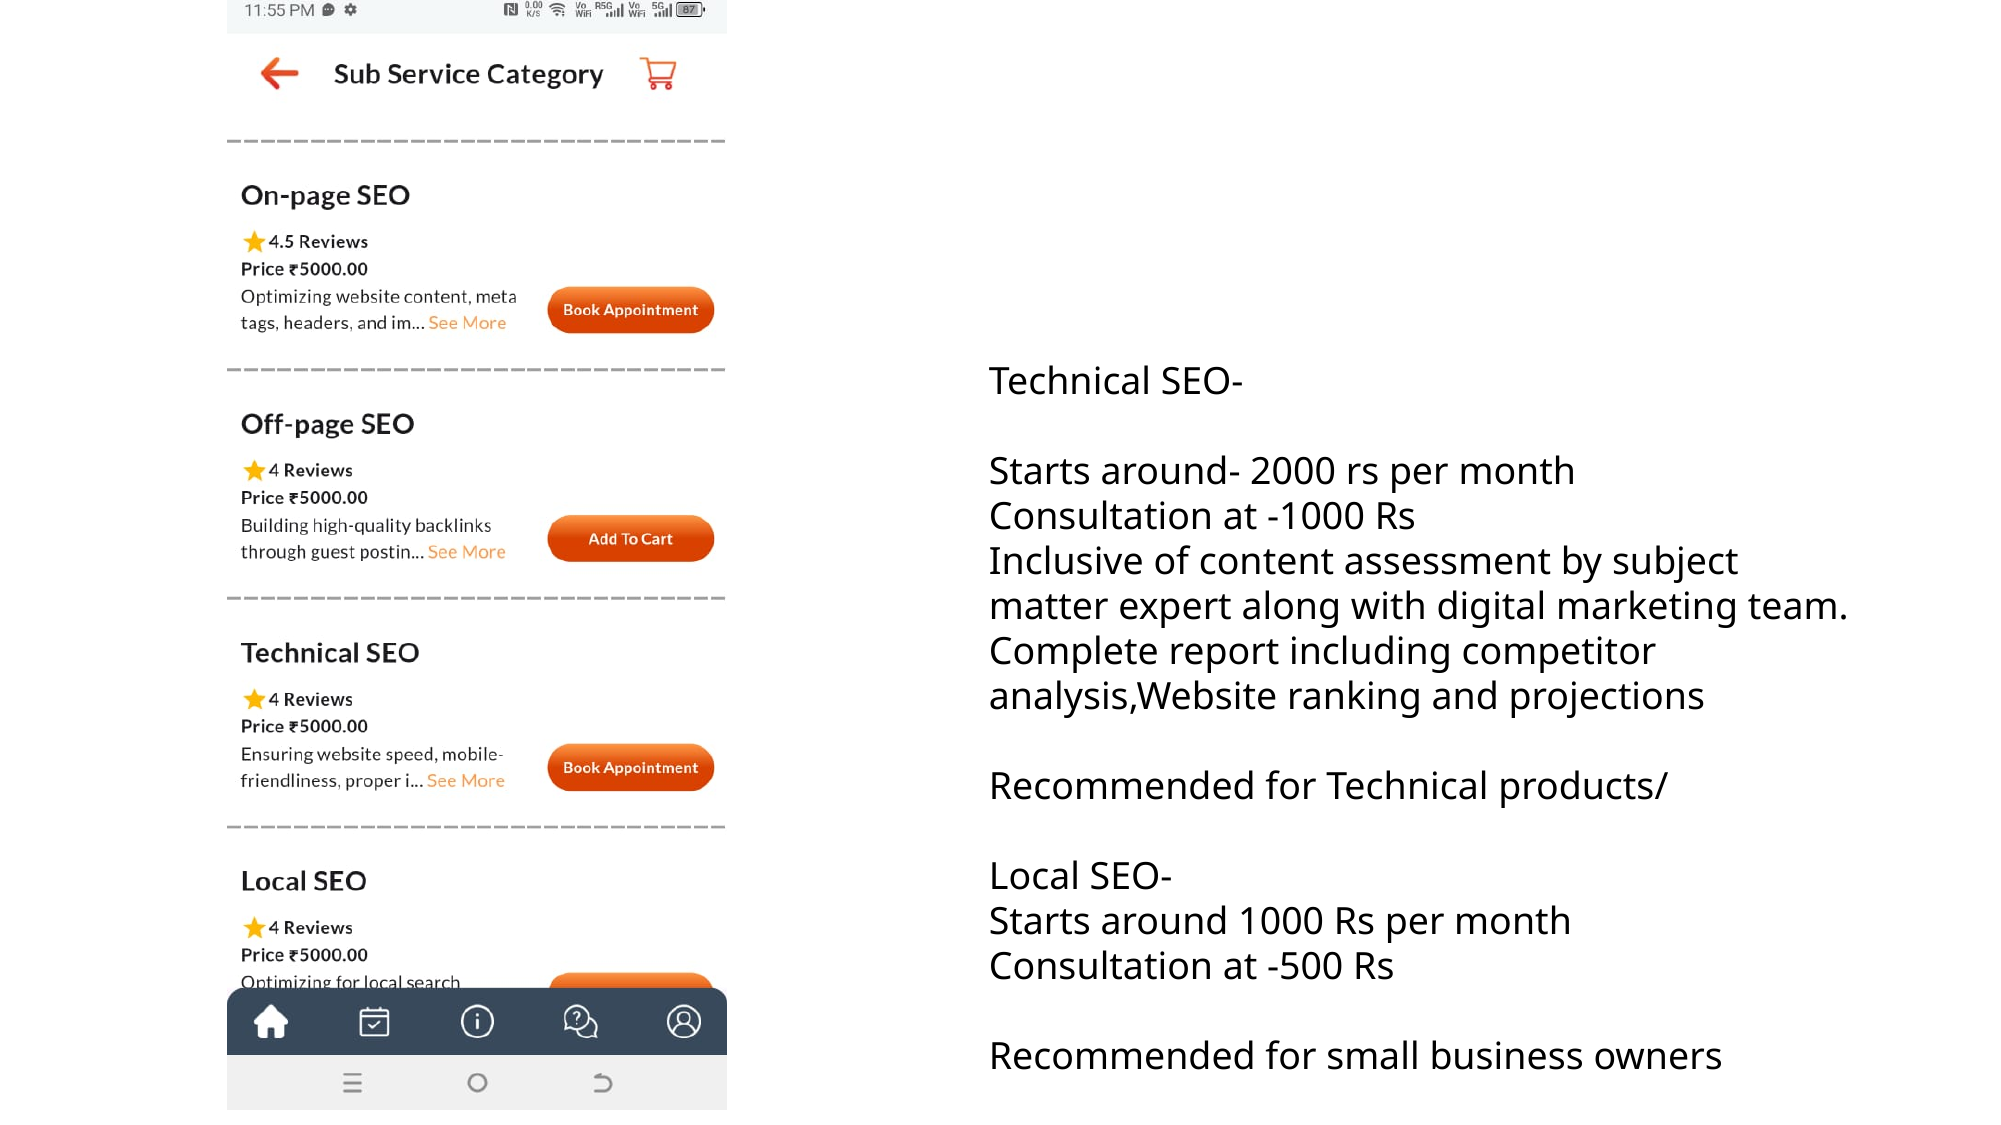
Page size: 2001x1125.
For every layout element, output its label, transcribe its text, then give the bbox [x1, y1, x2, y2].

text_box Technical SEO- Starts around- 2000 rs per month Consultation at -1000 Rs Inclusive of content assessment by subject matter expert along with digital marketing team. Complete report including competitor analysis,Website ranking and projections Recommended for Technical products/ Local SEO- Starts around 1000 Rs per month Consultation at -500 Rs Recommended for small business owners [974, 349, 1880, 1125]
picture [227, 0, 727, 1110]
